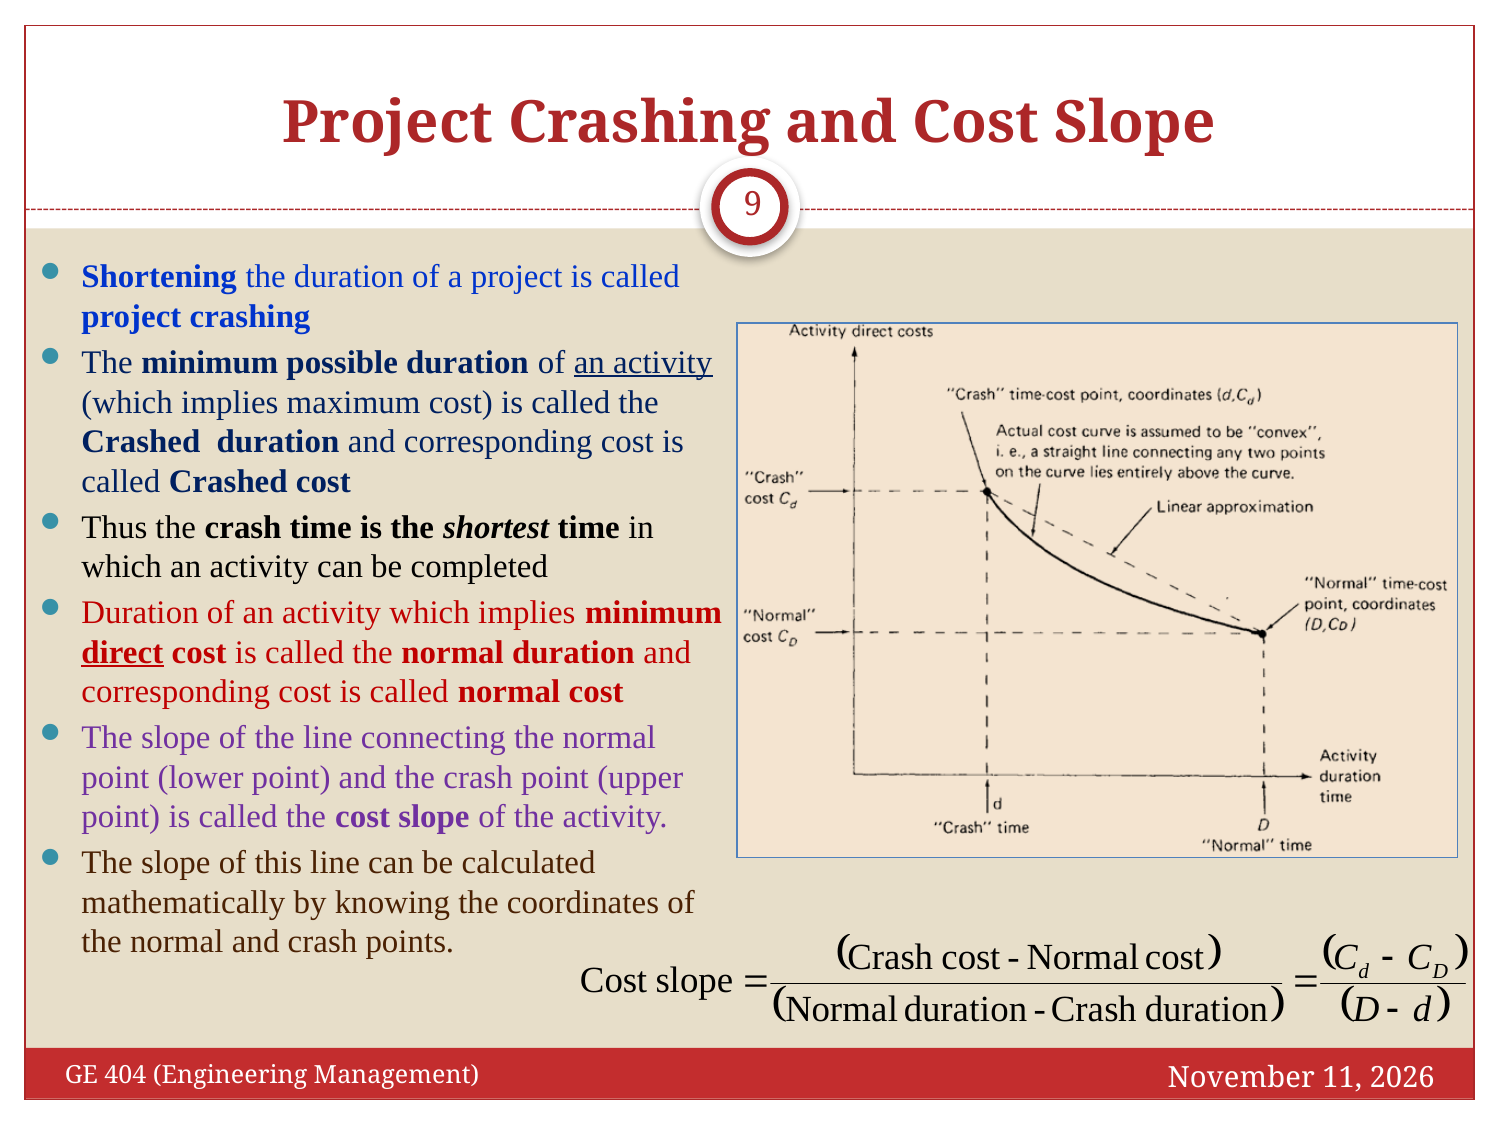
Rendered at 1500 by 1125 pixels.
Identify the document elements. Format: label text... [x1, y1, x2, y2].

picture [737, 323, 1457, 857]
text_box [574, 934, 1474, 1037]
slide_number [950, 1050, 1450, 1111]
title Project Crashing and Cost Slope [49, 37, 1450, 162]
list Shortening the duration of a project is called project crashing The minimum possible duration of an activity (which implies maximum cost) is called the Crashed duration and corresponding cost is called Crashed cost Thus the crash time is the shortest time in which an activity can be completed Duration of an activity which implies minimum direct cost is called the normal duration and corresponding cost is called normal cost The slope of the line connecting the normal point (lower point) and the crash point (upper point) is called the cost slope of the activity. The slope of this line can be calculated mathematically by knowing the coordinates of the normal and crash points. [24, 247, 738, 998]
footer GE 404 (Engineering Management) [50, 1051, 638, 1112]
slide_number 9 [715, 168, 791, 241]
